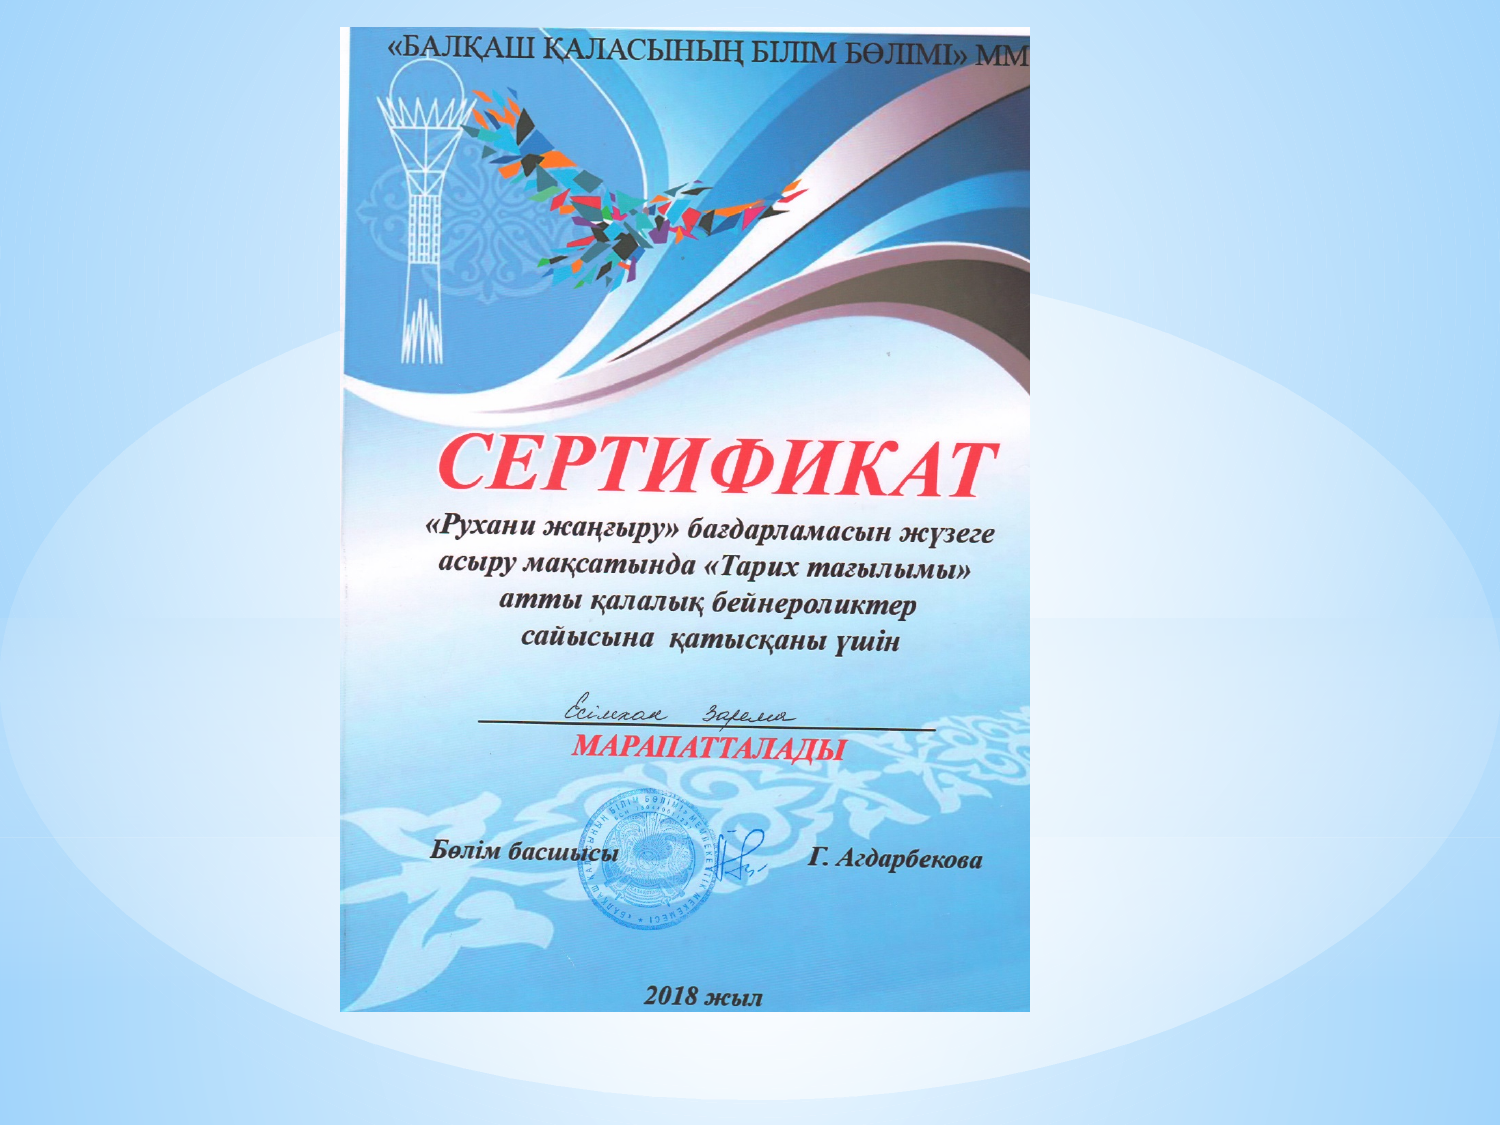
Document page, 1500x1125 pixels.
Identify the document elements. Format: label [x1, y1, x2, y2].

picture [339, 27, 1031, 1012]
